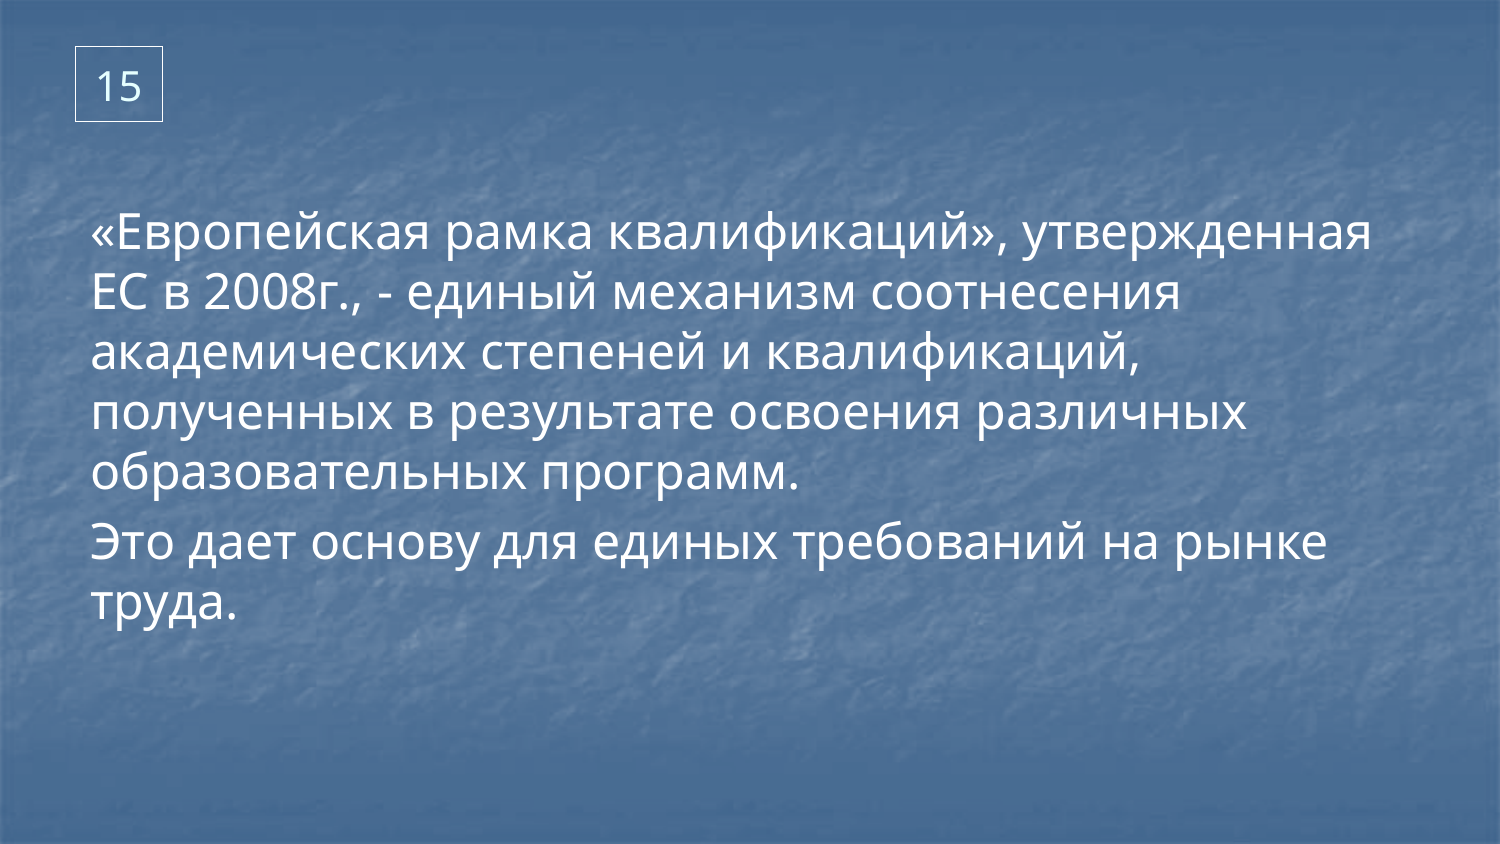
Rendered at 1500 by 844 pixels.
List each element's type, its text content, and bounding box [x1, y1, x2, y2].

list «Европейская рамка квалификаций», утвержденная ЕС в 2008г., - единый механизм соотнесения академических степеней и квалификаций, полученных в результате освоения различных образовательных программ. Это дает основу для единых требований на рынке труда. [75, 121, 1425, 750]
title 15 [75, 46, 163, 121]
